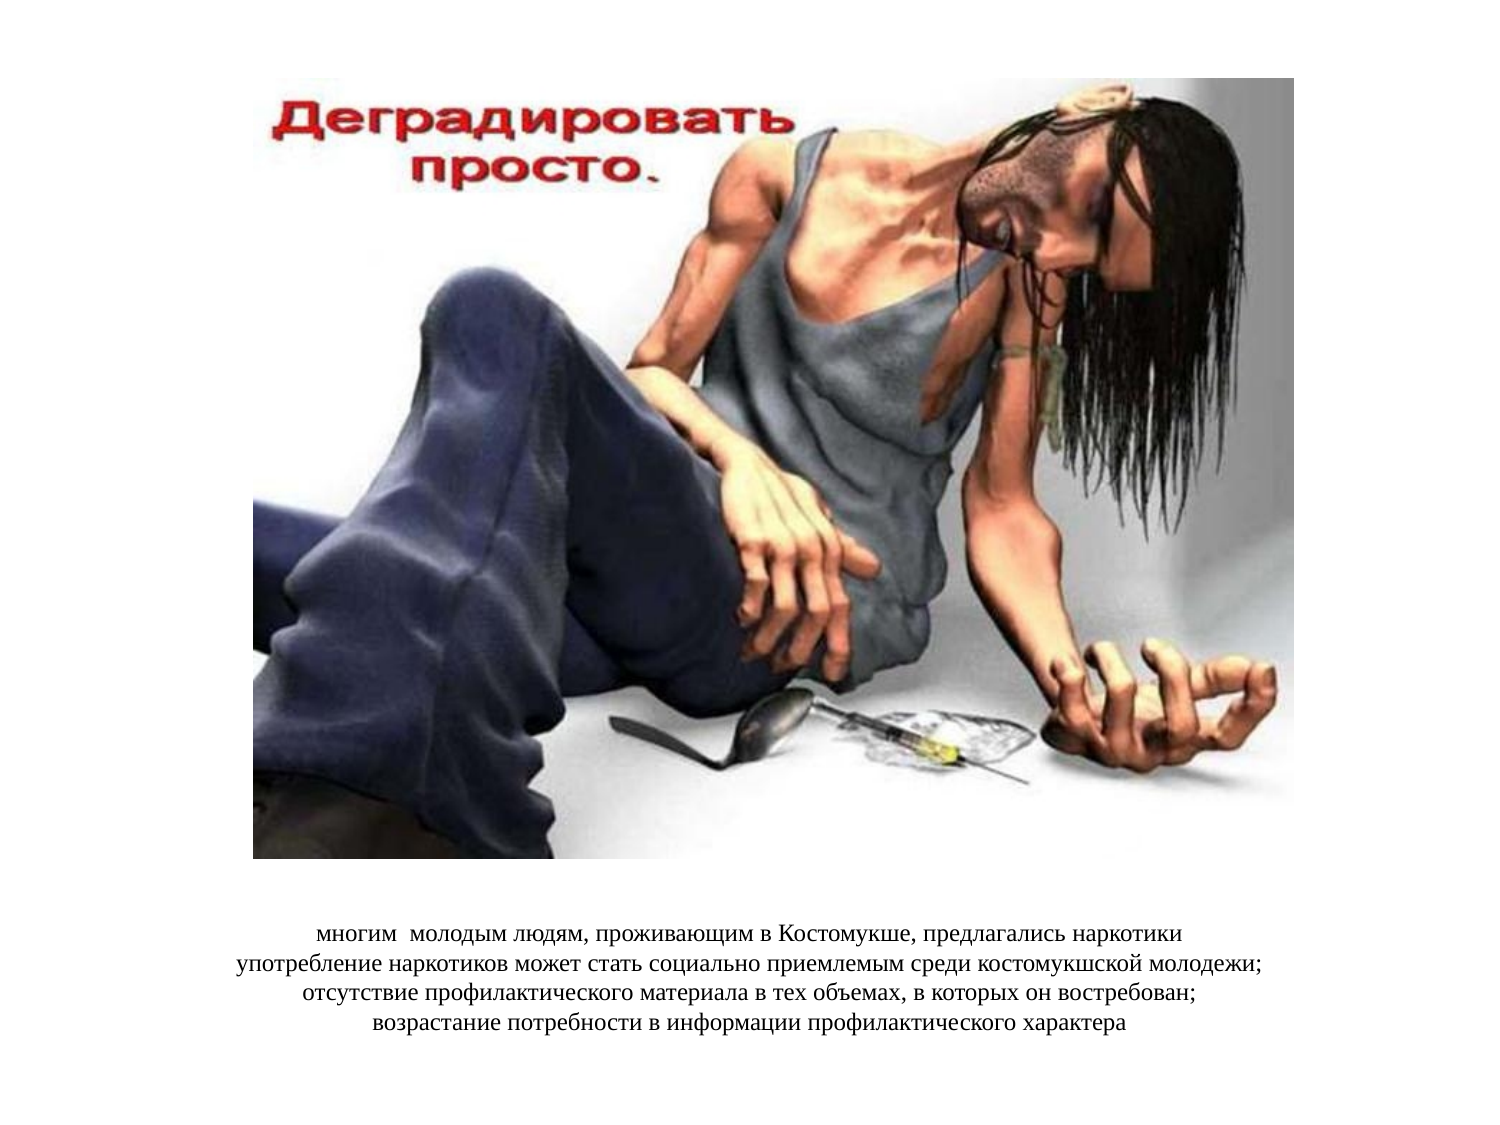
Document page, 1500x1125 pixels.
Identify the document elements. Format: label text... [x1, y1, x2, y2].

picture [253, 77, 1294, 859]
title многим молодым людям, проживающим в Костомукше, предлагались наркотики употребление наркотиков может стать социально приемлемым среди костомукшской молодежи; отсутствие профилактического материала в тех объемах, в которых он востребован; возрастание потребности в информации профилактического характера [112, 857, 1388, 1094]
